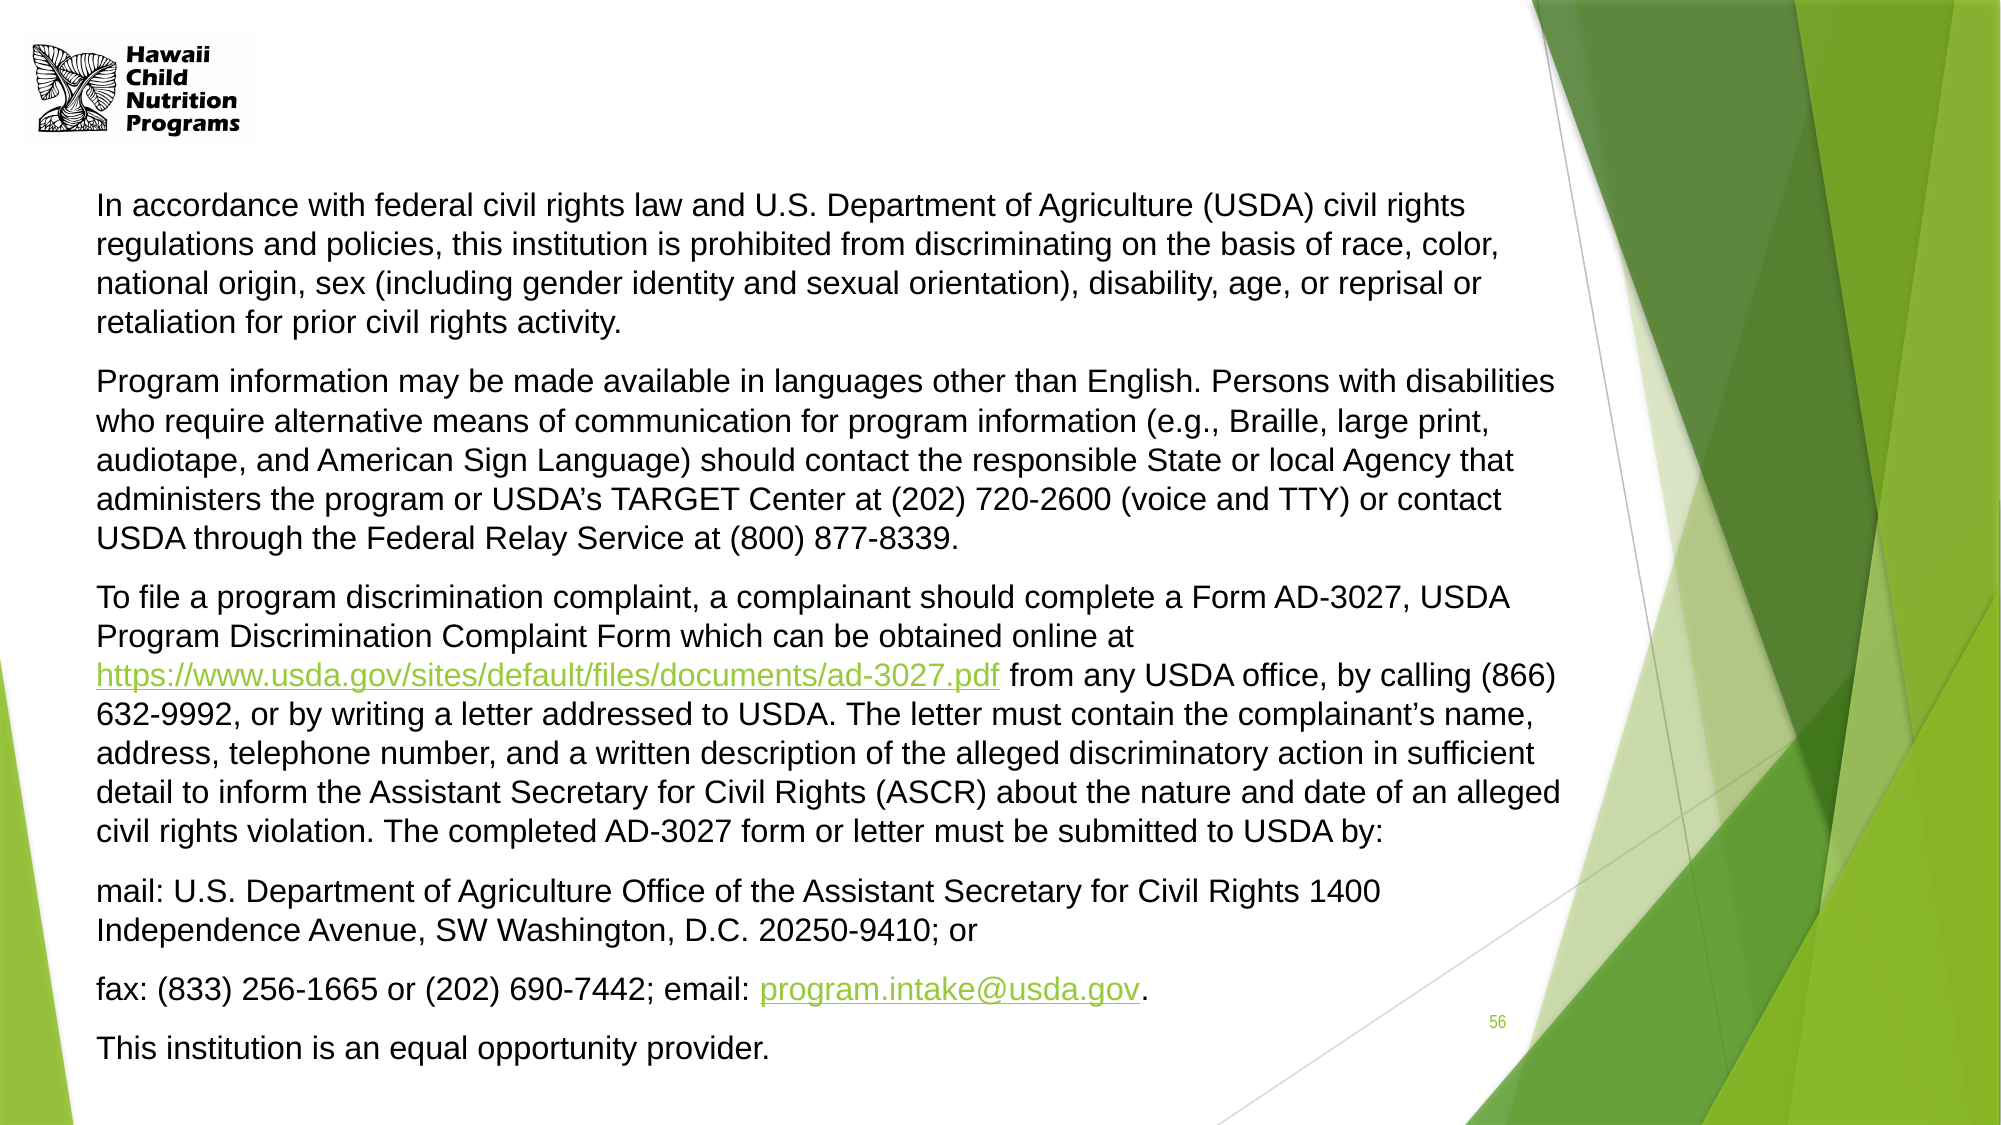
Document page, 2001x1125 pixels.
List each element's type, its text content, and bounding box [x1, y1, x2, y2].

list In accordance with federal civil rights law and U.S. Department of Agriculture (USDA) civil rights regulations and policies, this institution is prohibited from discriminating on the basis of race, color, national origin, sex (including gender identity and sexual orientation), disability, age, or reprisal or retaliation for prior civil rights activity. Program information may be made available in languages other than English. Persons with disabilities who require alternative means of communication for program information (e.g., Braille, large print, audiotape, and American Sign Language) should contact the responsible State or local Agency that administers the program or USDA’s TARGET Center at (202) 720-2600 (voice and TTY) or contact USDA through the Federal Relay Service at (800) 877-8339. To file a program discrimination complaint, a complainant should complete a Form AD-3027, USDA Program Discrimination Complaint Form which can be obtained online at https://www.usda.gov/sites/default/files/documents/ad-3027.pdf from any USDA office, by calling (866) 632-9992, or by writing a letter addressed to USDA. The letter must contain the complainant’s name, address, telephone number, and a written description of the alleged discriminatory action in sufficient detail to inform the Assistant Secretary for Civil Rights (ASCR) about the nature and date of an alleged civil rights violation. The completed AD-3027 form or letter must be submitted to USDA by: mail: U.S. Department of Agriculture Office of the Assistant Secretary for Civil Rights 1400 Independence Avenue, SW Washington, D.C. 20250-9410; or fax: (833) 256-1665 or (202) 690-7442; email: program.intake@usda.gov. This institution is an equal opportunity provider. [81, 176, 1596, 1090]
picture [21, 33, 256, 147]
